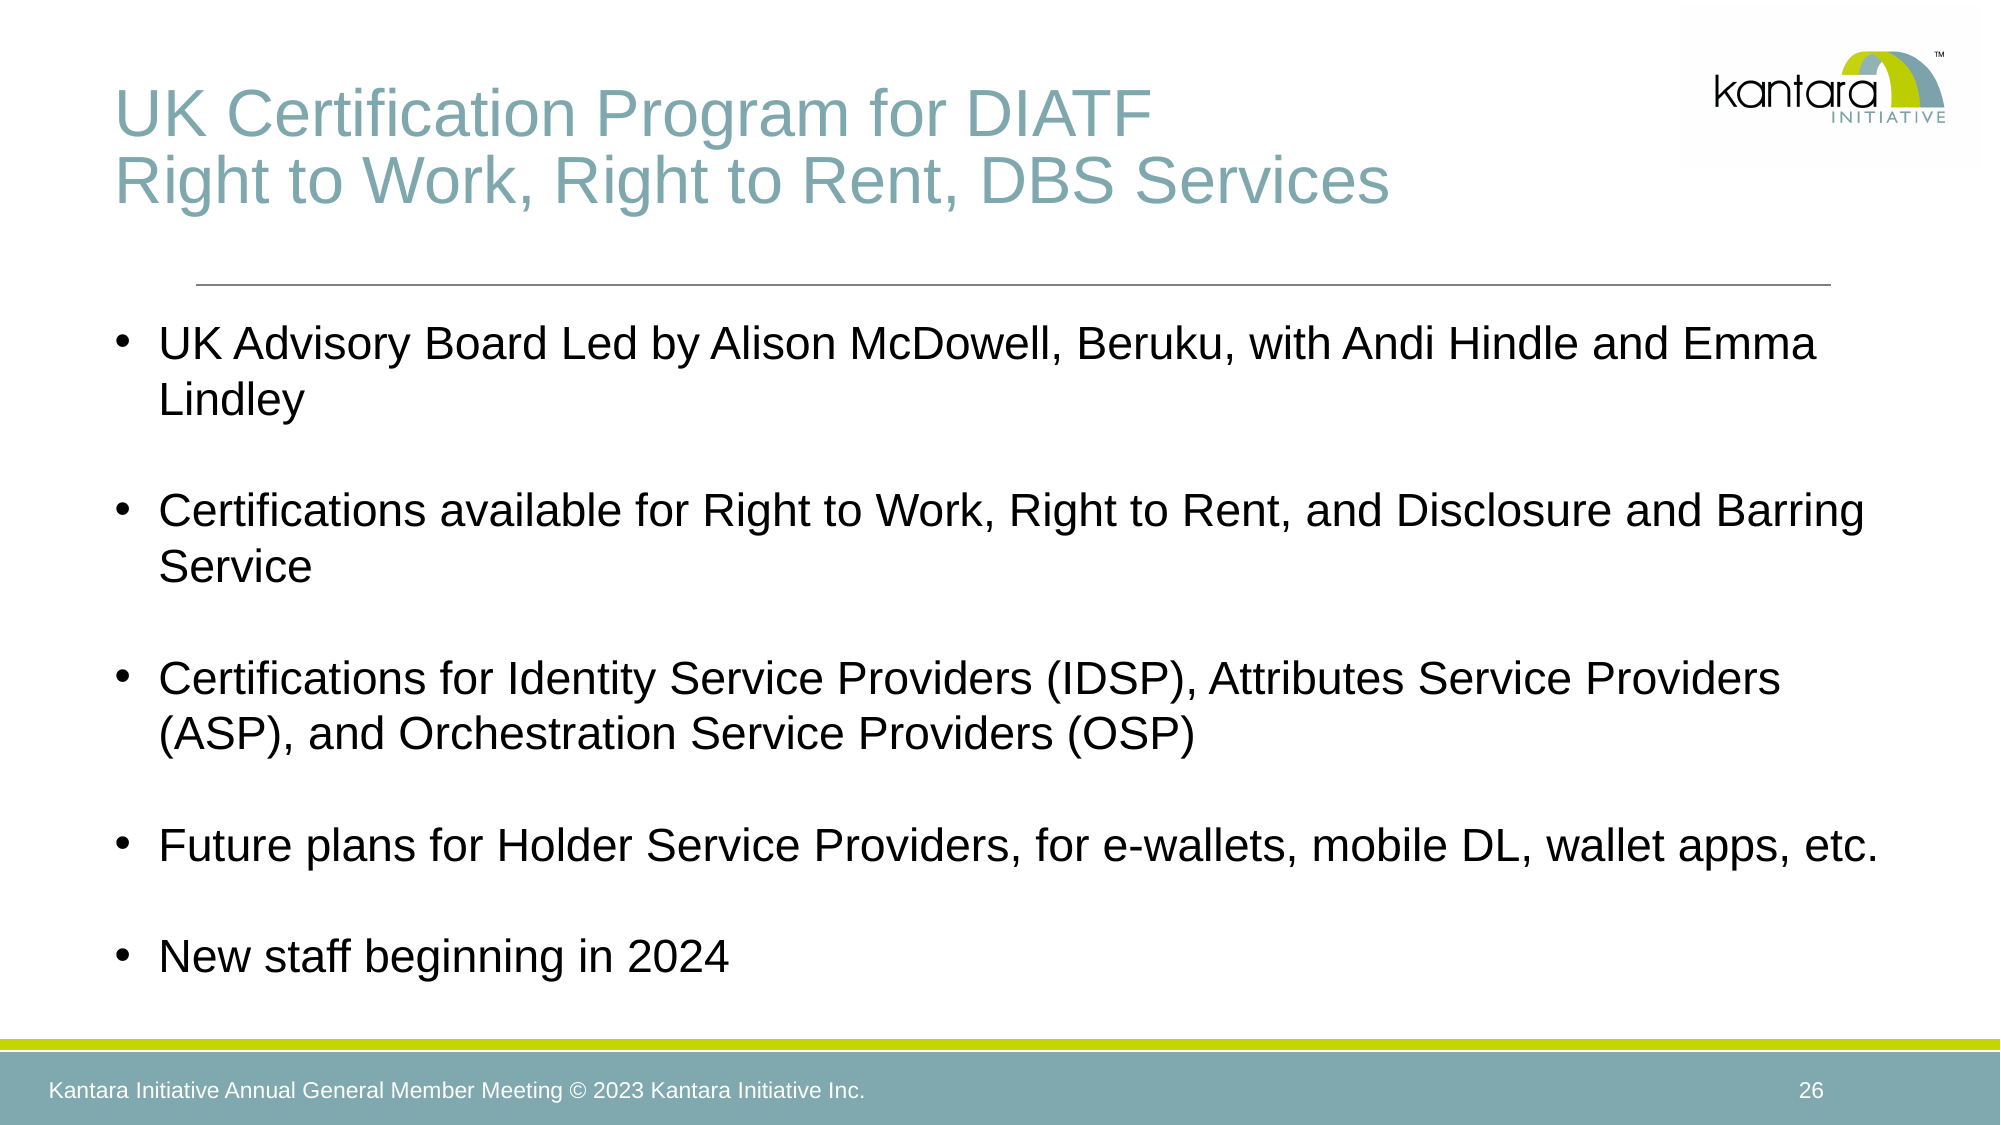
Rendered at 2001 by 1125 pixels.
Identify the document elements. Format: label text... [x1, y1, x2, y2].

picture [1679, 5, 1981, 169]
title UK Certification Program for DIATF Right to Work, Right to Rent, DBS Services [99, 77, 1900, 225]
slide_number 26 [1624, 1059, 1840, 1120]
text_box UK Advisory Board Led by Alison McDowell, Beruku, with Andi Hindle and Emma Lindley Certifications available for Right to Work, Right to Rent, and Disclosure and Barring Service Certifications for Identity Service Providers (IDSP), Attributes Service Providers (ASP), and Orchestration Service Providers (OSP) Future plans for Holder Service Providers, for e-wallets, mobile DL, wallet apps, etc. New staff beginning in 2024 [99, 305, 1900, 1034]
text_box [99, 275, 1900, 305]
